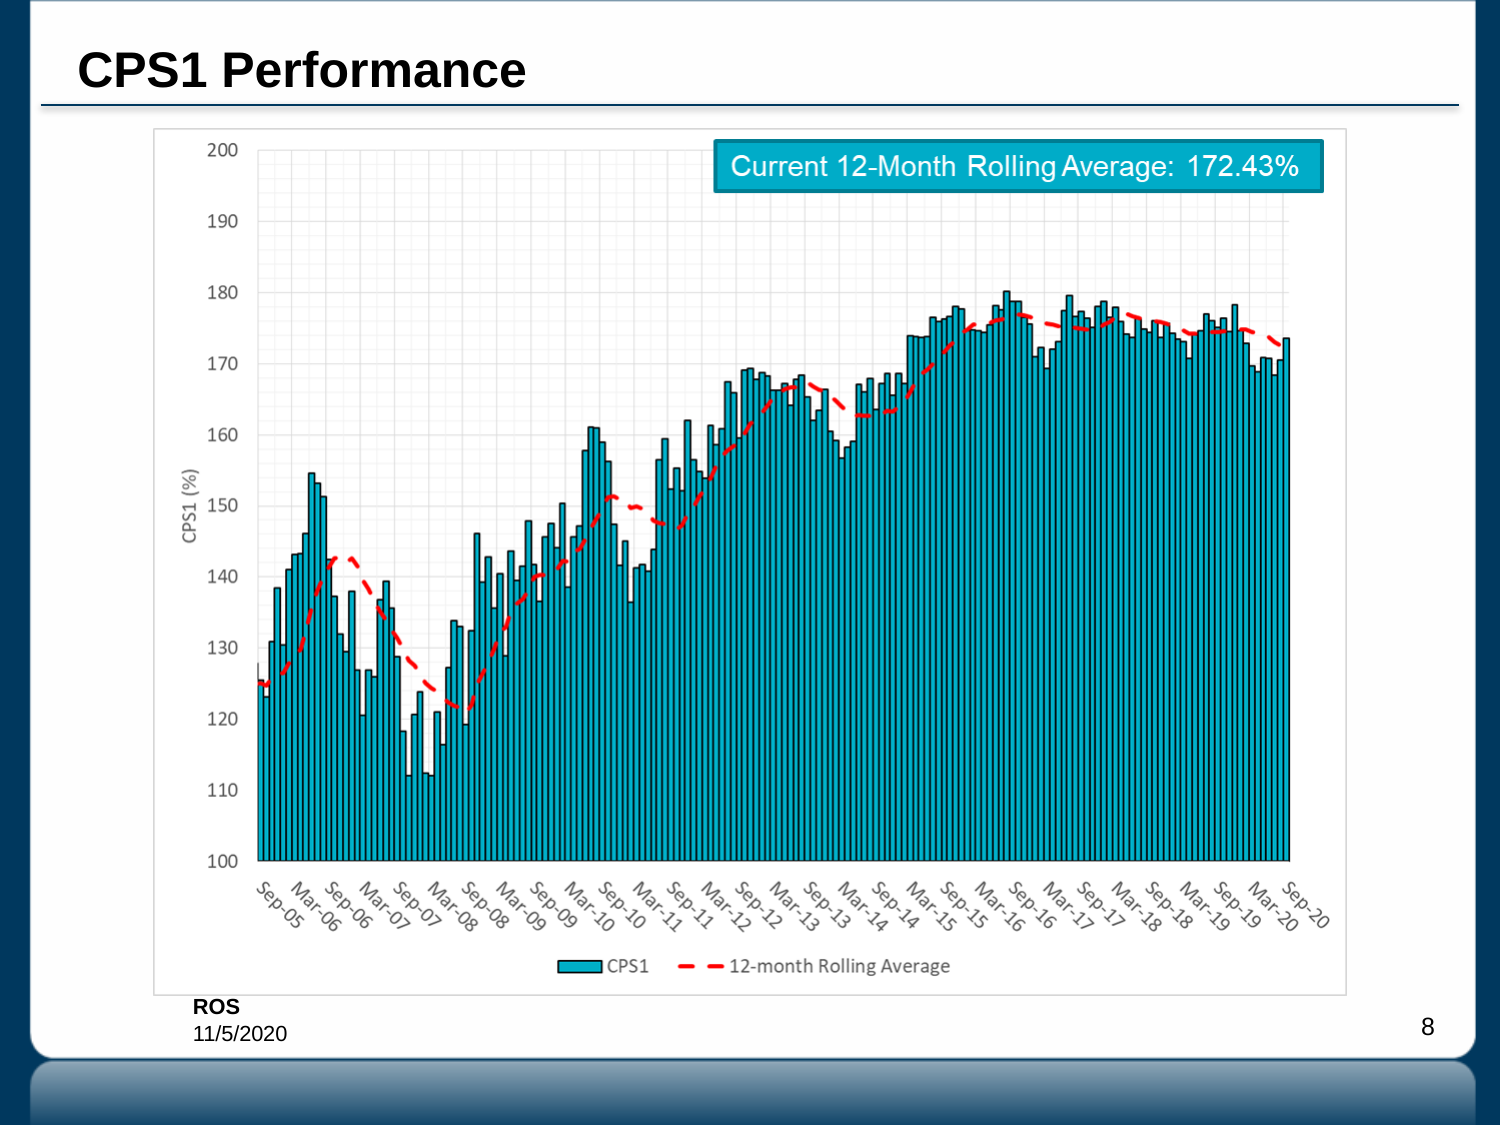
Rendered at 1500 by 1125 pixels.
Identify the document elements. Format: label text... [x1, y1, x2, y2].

title CPS1 Performance [62, 29, 1450, 106]
picture [0, 0, 1500, 1125]
